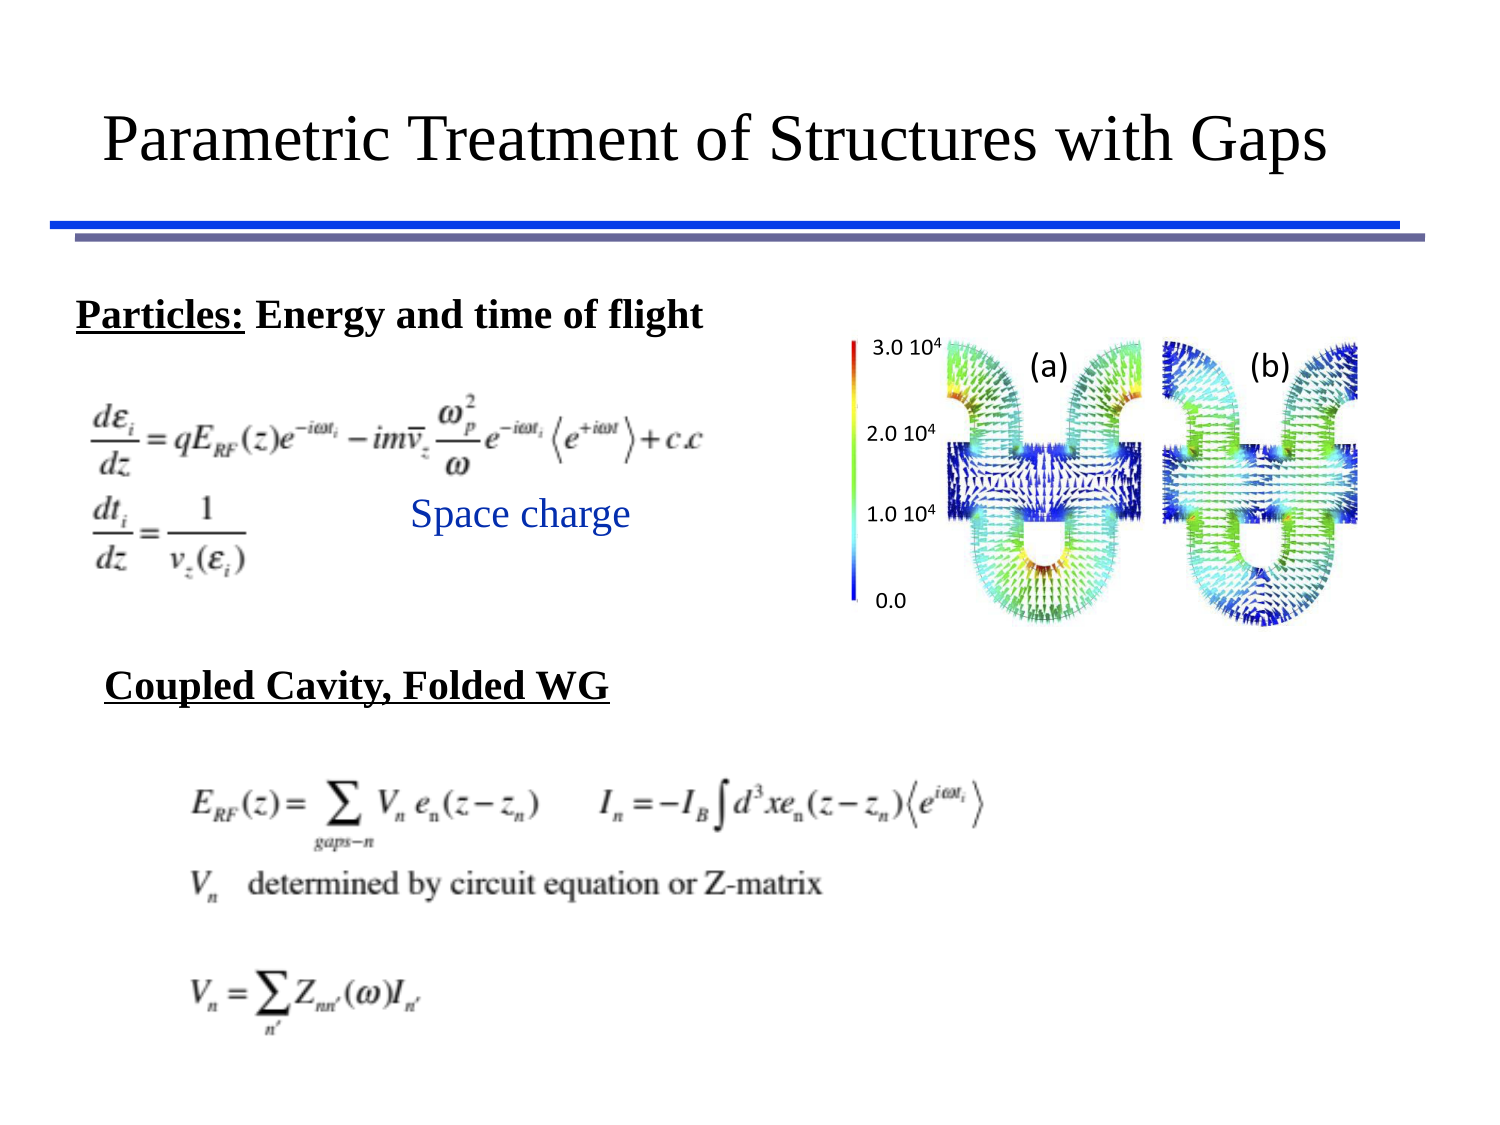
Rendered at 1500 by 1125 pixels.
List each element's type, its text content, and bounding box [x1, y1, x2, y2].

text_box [187, 770, 986, 1040]
text_box Particles: Energy and time of flight [60, 279, 719, 345]
picture [824, 312, 1383, 640]
text_box Coupled Cavity, Folded WG [89, 650, 625, 716]
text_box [87, 387, 706, 583]
title Parametric Treatment of Structures with Gaps [87, 50, 1425, 182]
